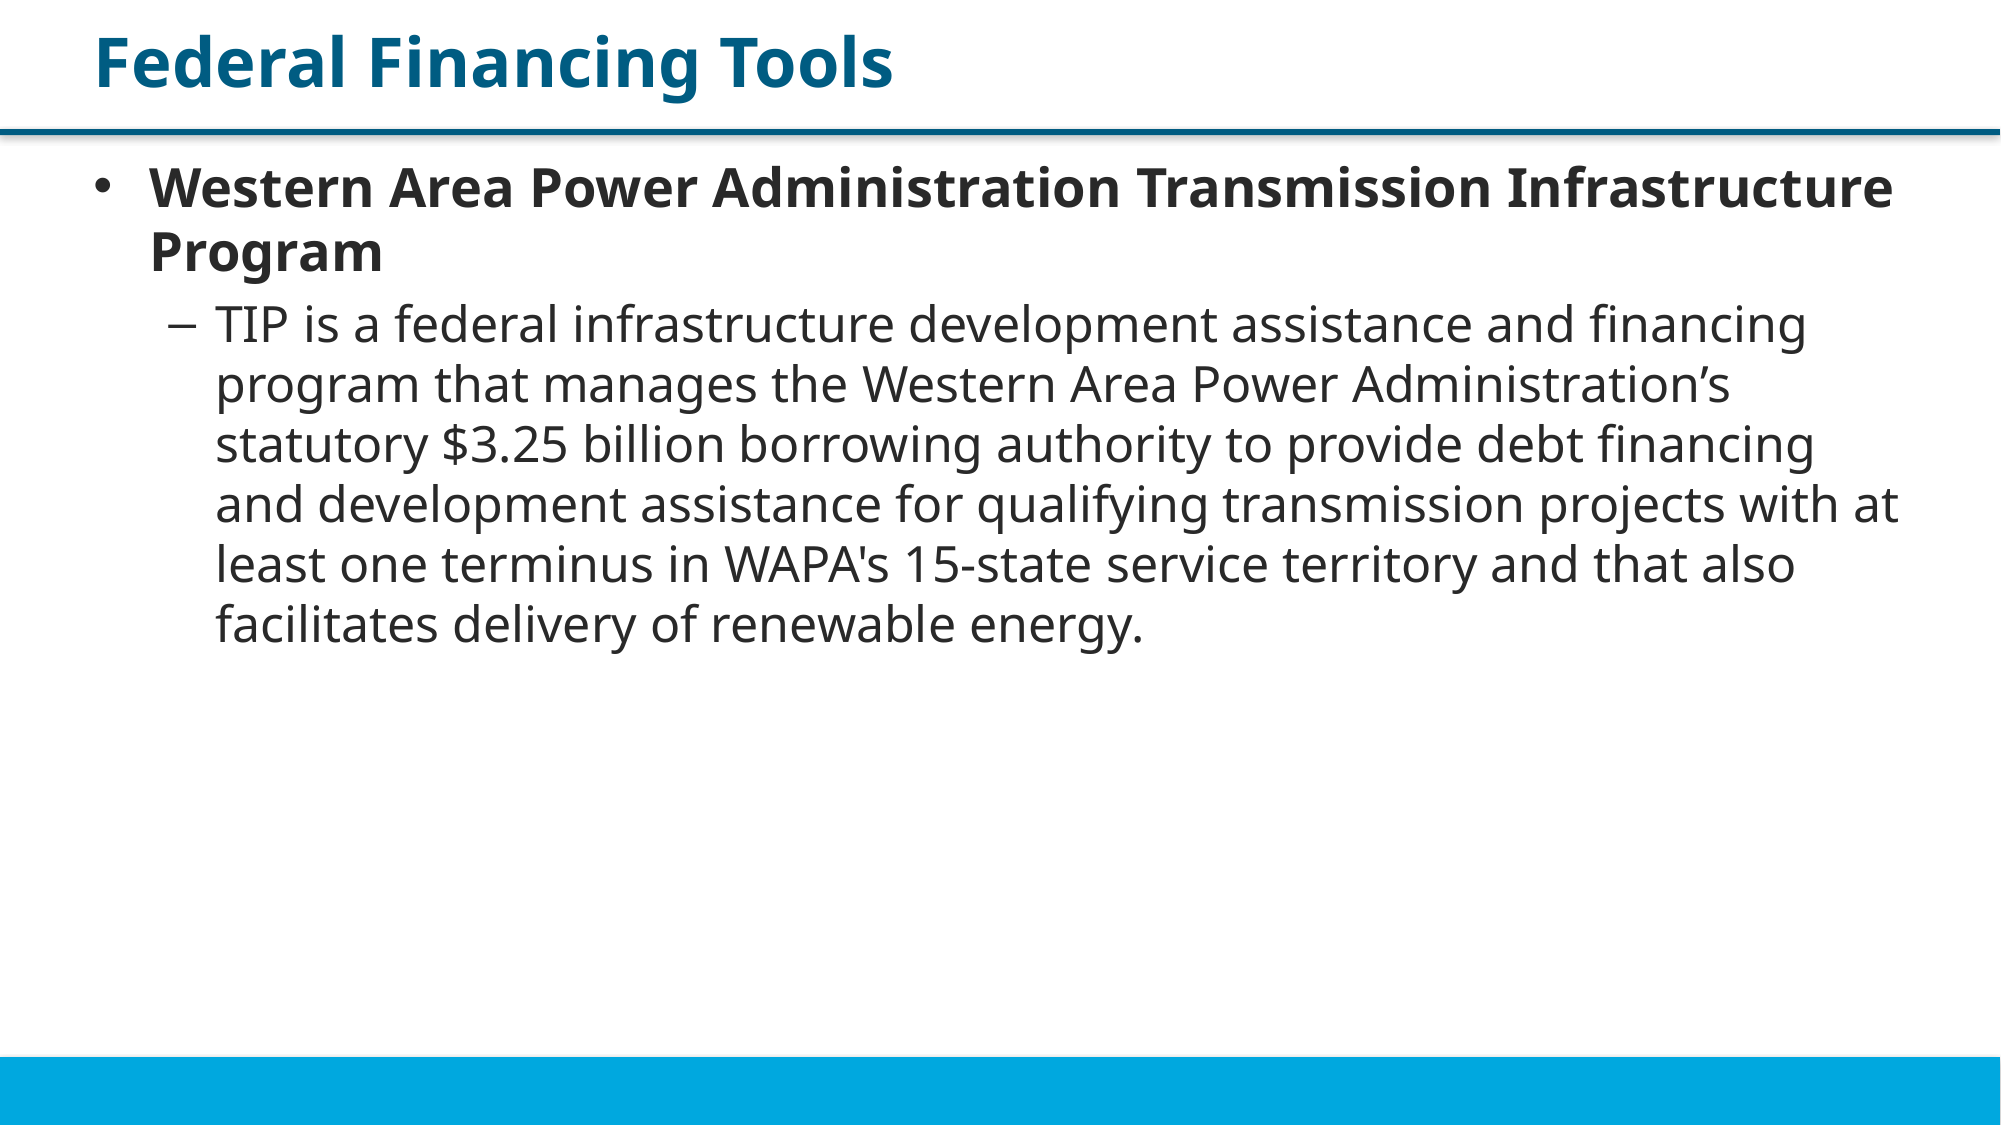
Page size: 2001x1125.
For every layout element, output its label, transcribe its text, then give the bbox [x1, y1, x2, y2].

list Western Area Power Administration Transmission Infrastructure Program TIP is a federal infrastructure development assistance and financing program that manages the Western Area Power Administration’s statutory $3.25 billion borrowing authority to provide debt financing and development assistance for qualifying transmission projects with at least one terminus in WAPA's 15-state service territory and that also facilitates delivery of renewable energy. [78, 145, 1922, 1053]
title Federal Financing Tools [78, 0, 1988, 128]
